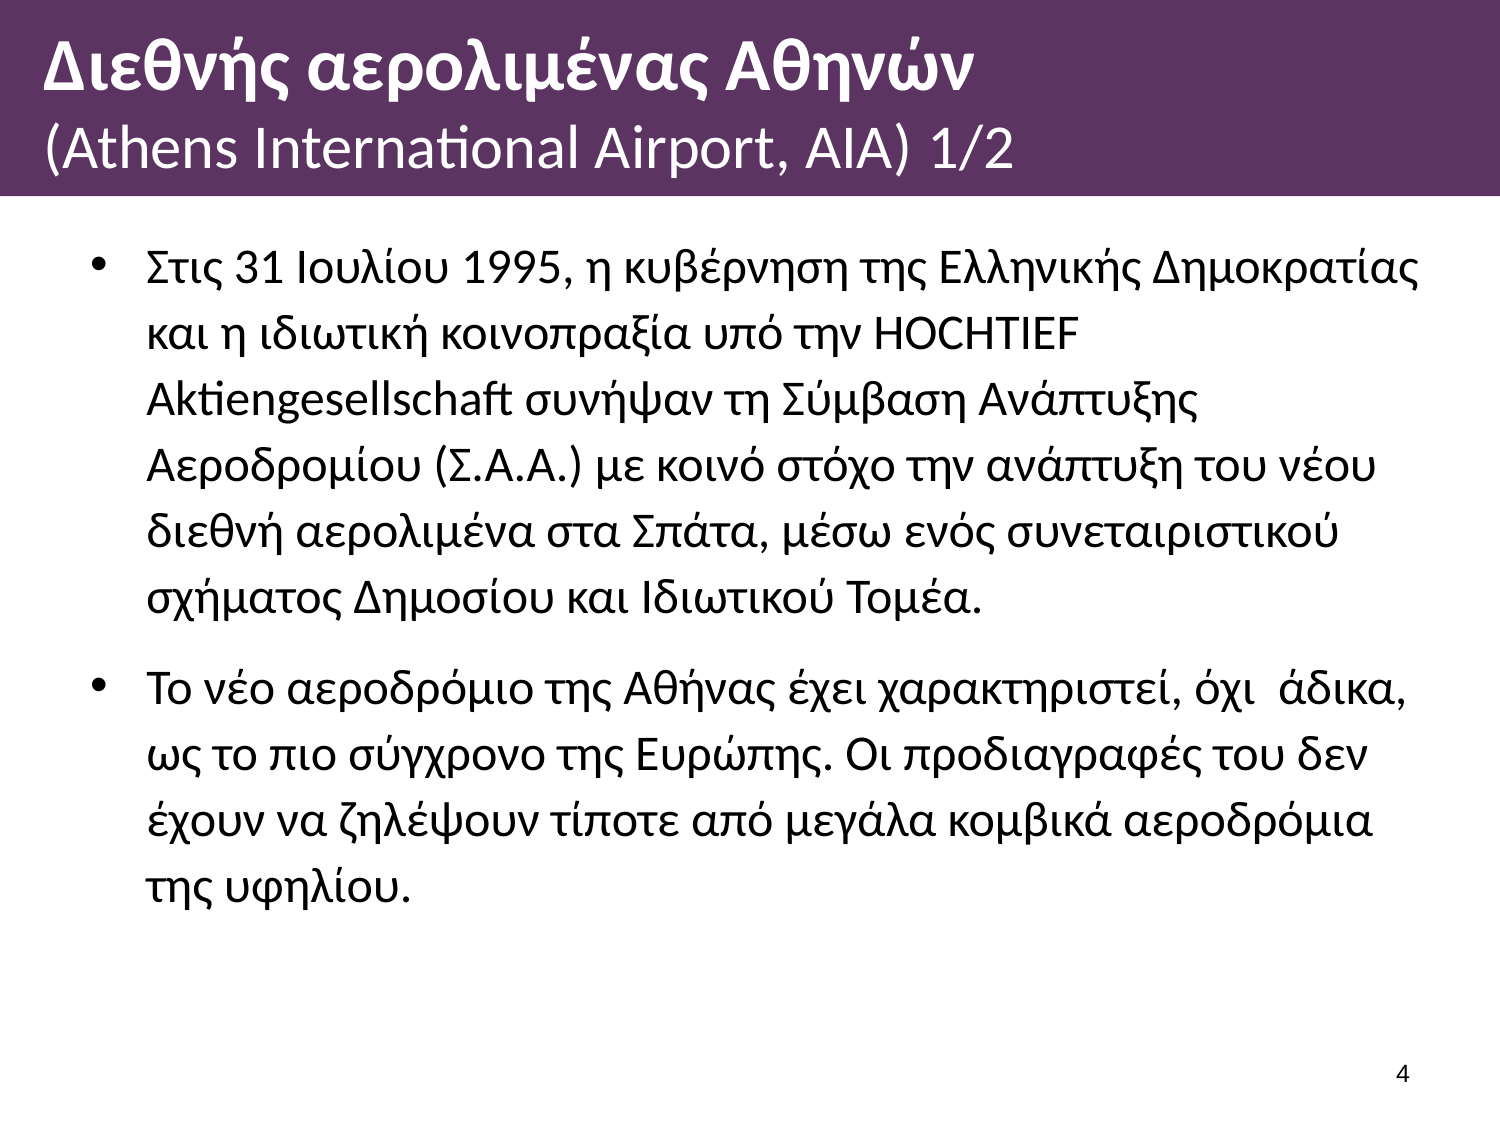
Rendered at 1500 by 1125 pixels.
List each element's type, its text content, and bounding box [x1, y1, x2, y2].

title Διεθνής αερολιμένας Αθηνών (Athens International Airport, AIA) 1/2 [0, 0, 1500, 197]
list Στις 31 Ιουλίου 1995, η κυβέρνηση της Ελληνικής Δημοκρατίας και η ιδιωτική κοινοπραξία υπό την HOCHTIEF Aktiengesellschaft συνήψαν τη Σύμβαση Ανάπτυξης Αεροδρομίου (Σ.Α.Α.) με κοινό στόχο την ανάπτυξη του νέου διεθνή αερολιμένα στα Σπάτα, μέσω ενός συνεταιριστικού σχήματος Δημοσίου και Ιδιωτικού Τομέα. Το νέο αεροδρόμιο της Αθήνας έχει χαρακτηριστεί, όχι άδικα, ως το πιο σύγχρονο της Ευρώπης. Οι προδιαγραφές του δεν έχουν να ζηλέψουν τίποτε από μεγάλα κομβικά αεροδρόμια της υφηλίου. [75, 219, 1447, 1106]
slide_number 3 [1074, 1042, 1425, 1103]
